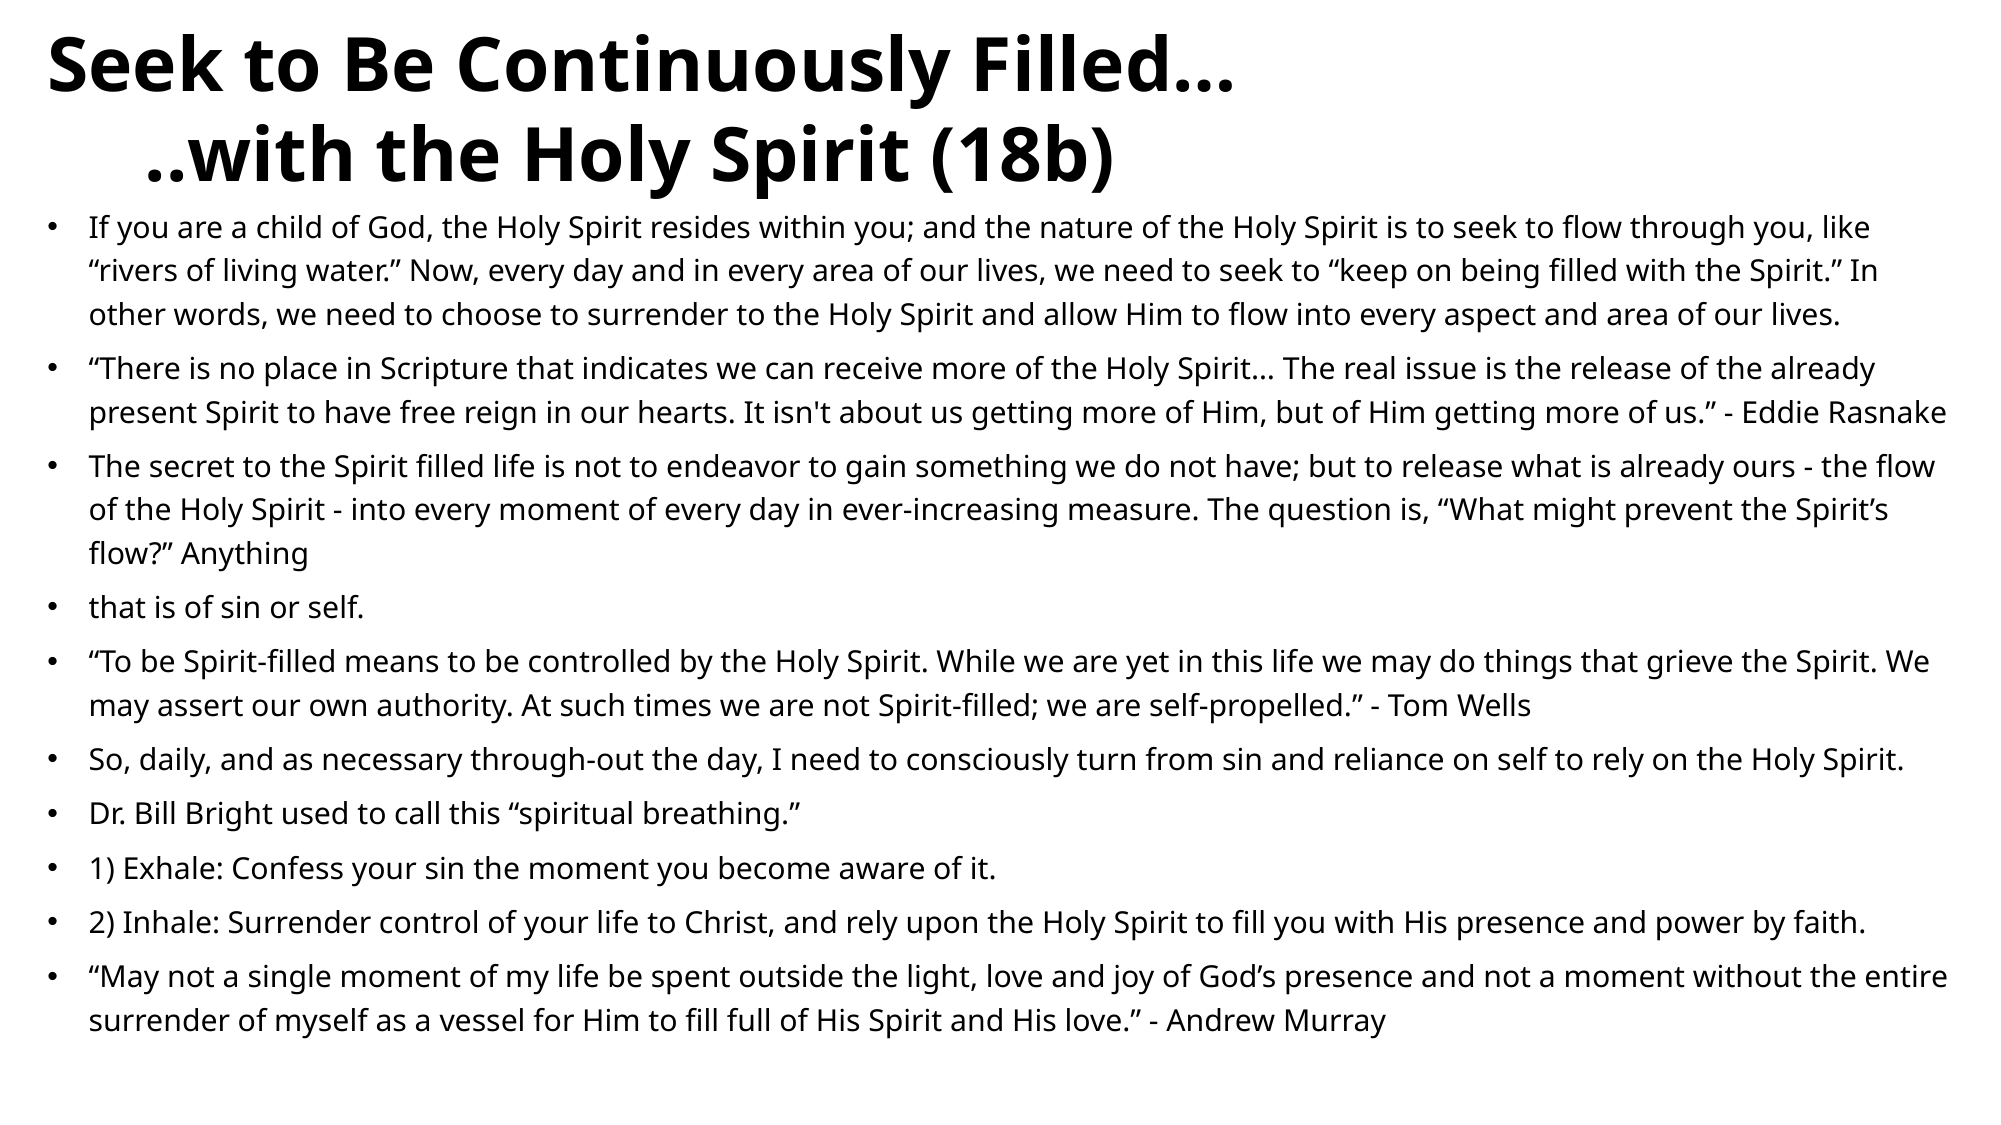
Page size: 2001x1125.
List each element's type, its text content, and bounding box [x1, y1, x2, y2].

list If you are a child of God, the Holy Spirit resides within you; and the nature of the Holy Spirit is to seek to flow through you, like “rivers of living water.” Now, every day and in every area of our lives, we need to seek to “keep on being filled with the Spirit.” In other words, we need to choose to surrender to the Holy Spirit and allow Him to flow into every aspect and area of our lives. “There is no place in Scripture that indicates we can receive more of the Holy Spirit… The real issue is the release of the already present Spirit to have free reign in our hearts. It isn't about us getting more of Him, but of Him getting more of us.” - Eddie Rasnake The secret to the Spirit filled life is not to endeavor to gain something we do not have; but to release what is already ours - the flow of the Holy Spirit - into every moment of every day in ever-increasing measure. The question is, “What might prevent the Spirit’s flow?” Anything that is of sin or self. “To be Spirit-filled means to be controlled by the Holy Spirit. While we are yet in this life we may do things that grieve the Spirit. We may assert our own authority. At such times we are not Spirit-filled; we are self-propelled.” - Tom Wells So, daily, and as necessary through-out the day, I need to consciously turn from sin and reliance on self to rely on the Holy Spirit. Dr. Bill Bright used to call this “spiritual breathing.” 1) Exhale: Confess your sin the moment you become aware of it. 2) Inhale: Surrender control of your life to Christ, and rely upon the Holy Spirit to fill you with His presence and power by faith. “May not a single moment of my life be spent outside the light, love and joy of God’s presence and not a moment without the entire surrender of myself as a vessel for Him to fill full of His Spirit and His love.” - Andrew Murray [32, 193, 1977, 1096]
title Seek to Be Continuously Filled… ..with the Holy Spirit (18b) [32, 18, 1268, 193]
